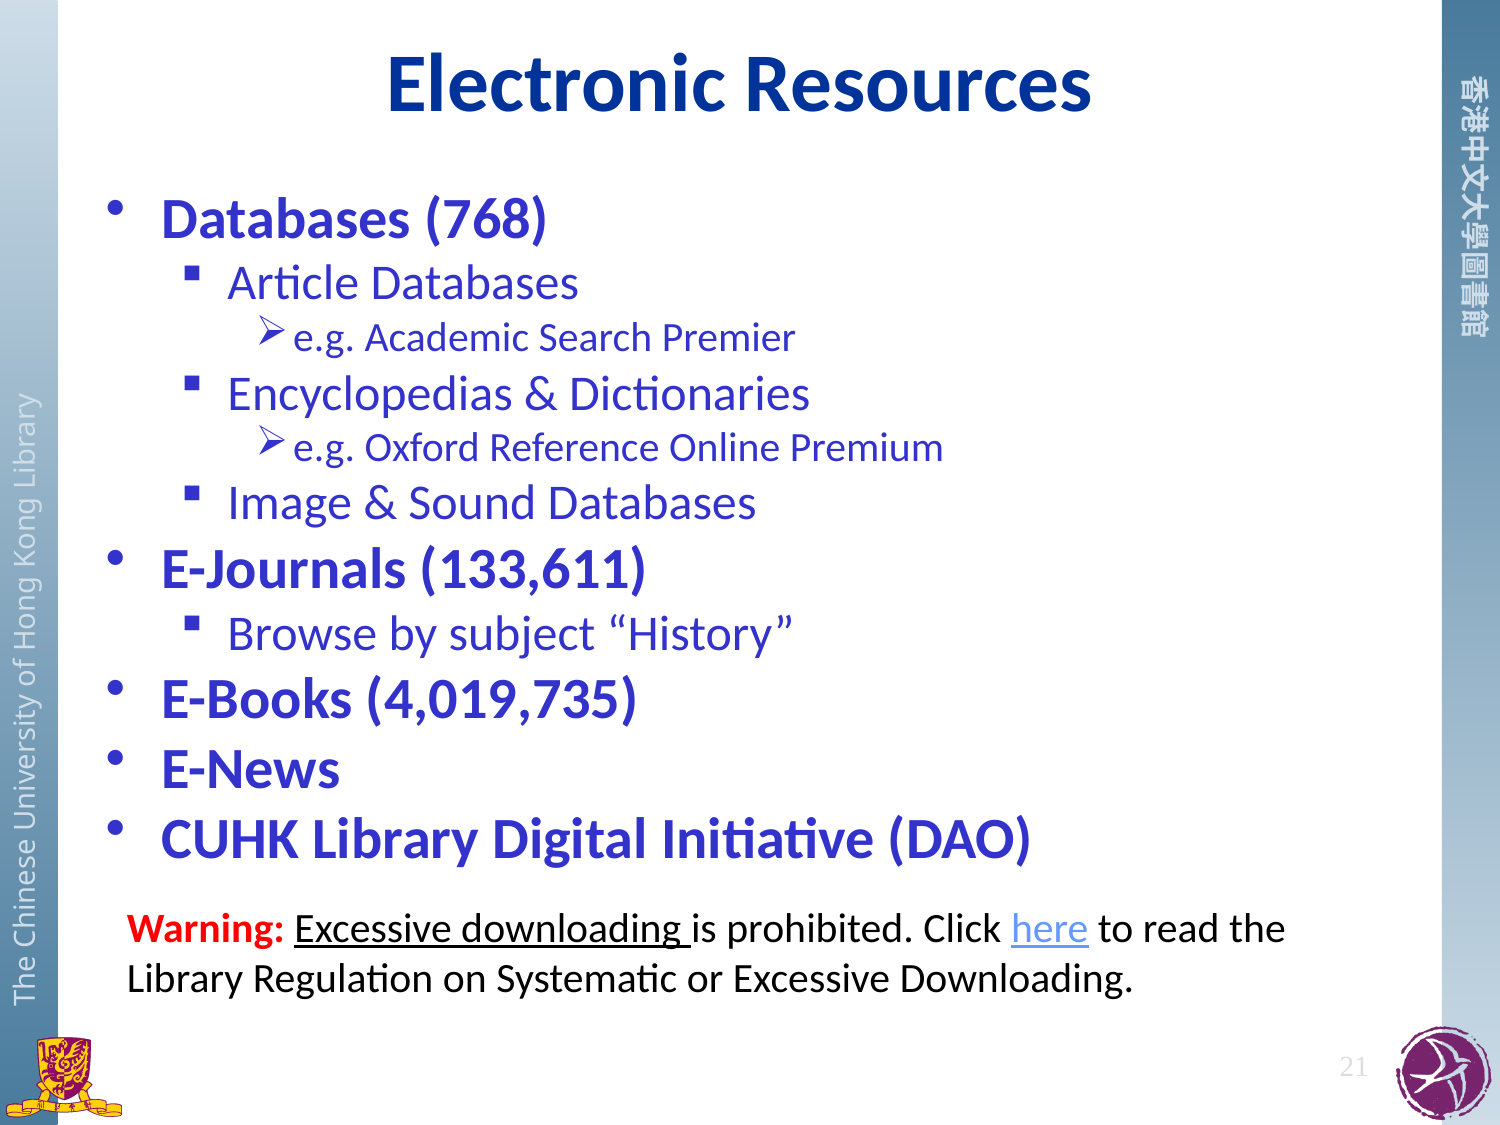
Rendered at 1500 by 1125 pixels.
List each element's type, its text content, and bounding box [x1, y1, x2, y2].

slide_number 21 [1281, 1047, 1370, 1095]
text_box Electronic Resources [90, 6, 1390, 149]
picture [2, 1031, 126, 1121]
picture [1391, 1021, 1493, 1124]
text_box Databases (768) Article Databases e.g. Academic Search Premier Encyclopedias & Dictionaries e.g. Oxford Reference Online Premium Image & Sound Databases E-Journals (133,611) Browse by subject “History” E-Books (4,019,735) E-News CUHK Library Digital Initiative (DAO) [90, 172, 1390, 1047]
